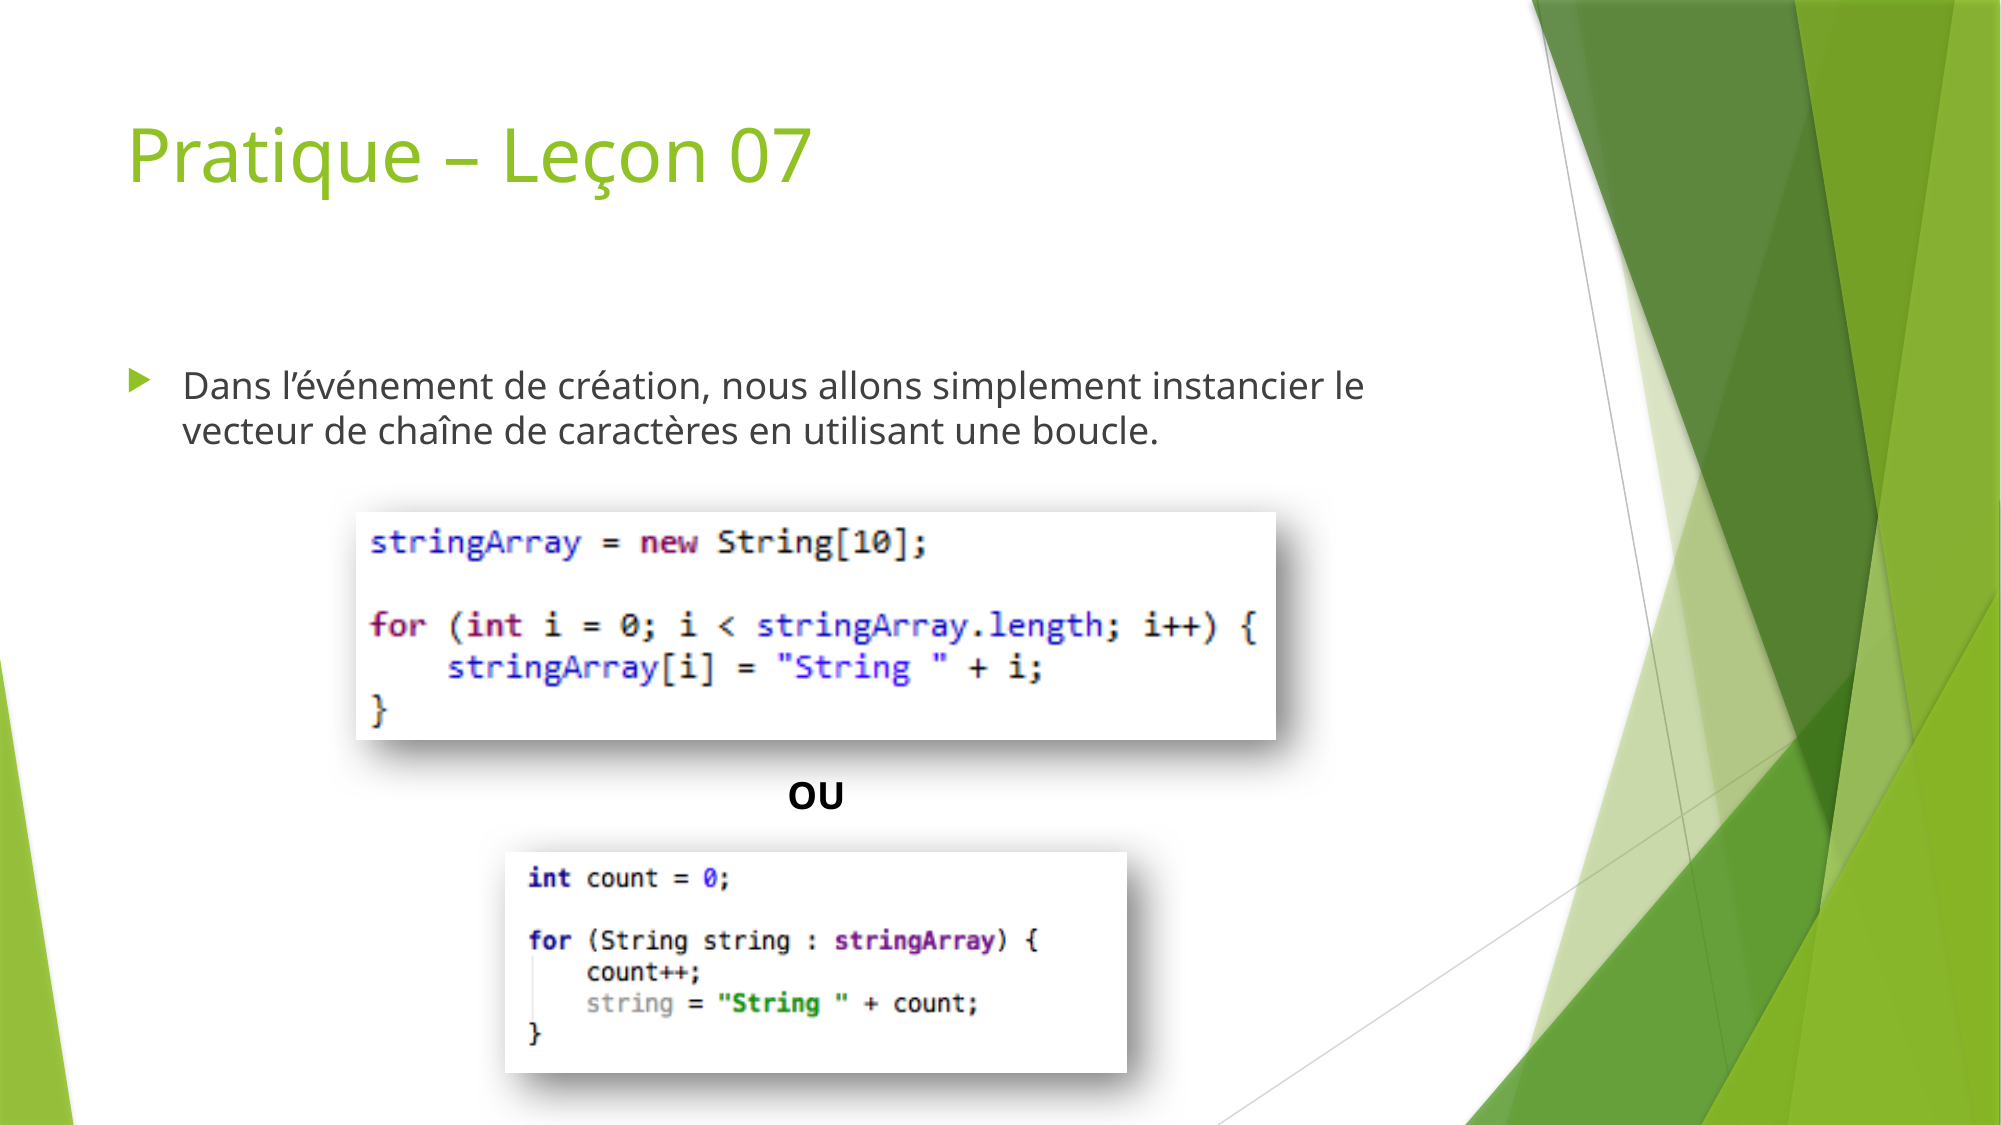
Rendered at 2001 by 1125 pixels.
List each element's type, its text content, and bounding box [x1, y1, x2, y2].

text_box OU [772, 764, 860, 825]
picture [356, 512, 1276, 740]
list Dans l’événement de création, nous allons simplement instancier le vecteur de chaîne de caractères en utilisant une boucle. [111, 354, 1522, 992]
picture [505, 851, 1128, 1074]
title Pratique – Leçon 07 [111, 99, 1522, 317]
